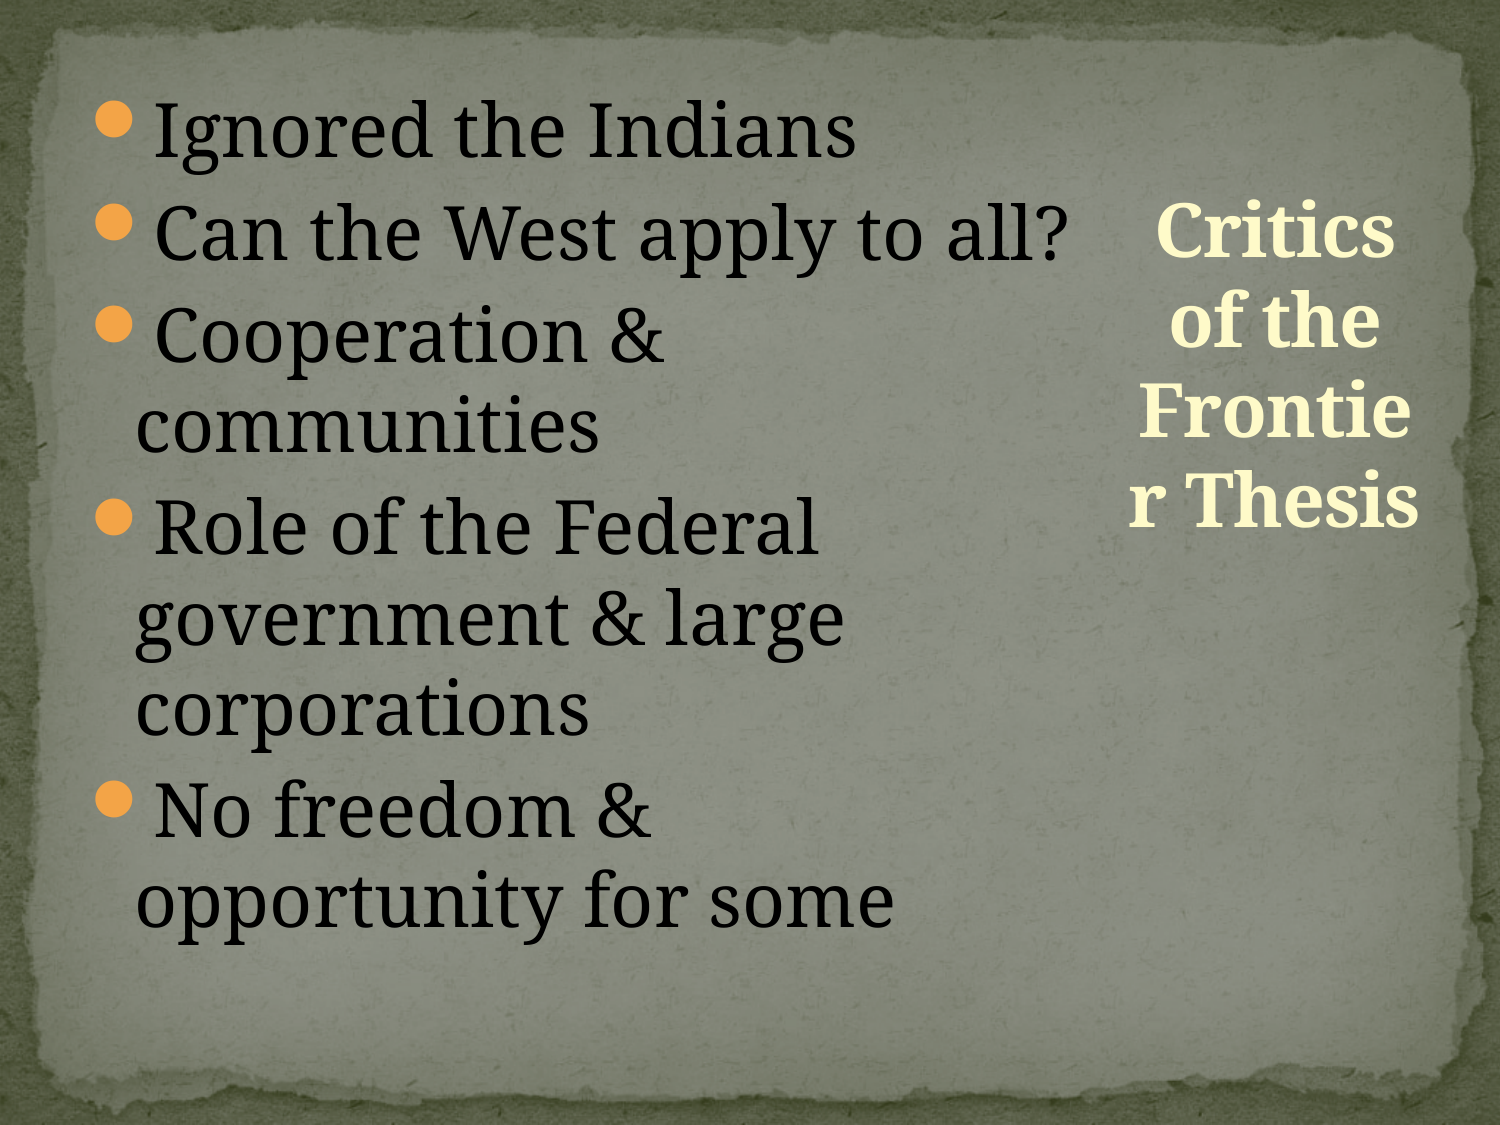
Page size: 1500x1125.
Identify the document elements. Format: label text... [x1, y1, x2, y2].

list Ignored the Indians Can the West apply to all? Cooperation & communities Role of the Federal government & large corporations No freedom & opportunity for some [74, 74, 1101, 1013]
title Critics of the Frontier Thesis [1112, 74, 1438, 550]
